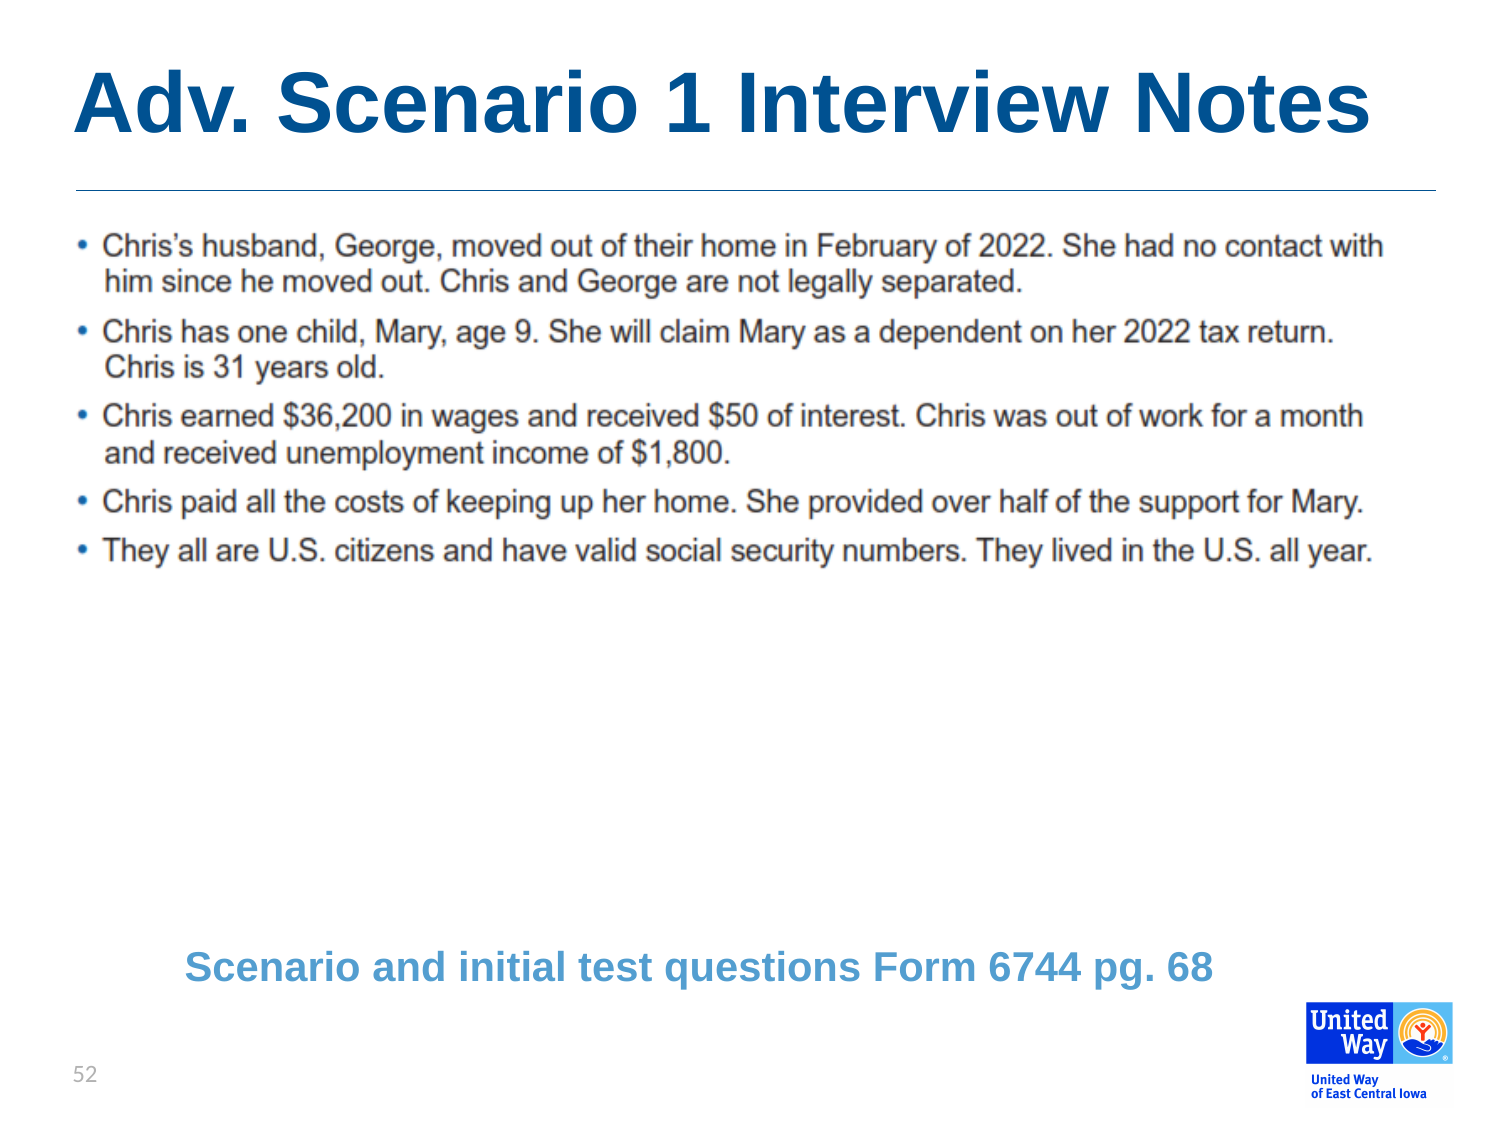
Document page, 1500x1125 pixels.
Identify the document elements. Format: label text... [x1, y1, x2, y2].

text_box Scenario and initial test questions Form 6744 pg. 68 [144, 937, 1254, 1014]
slide_number 52 [57, 1042, 395, 1103]
picture [1305, 1001, 1454, 1108]
picture [57, 220, 1412, 607]
title Adv. Scenario 1 Interview Notes [57, 51, 1449, 161]
